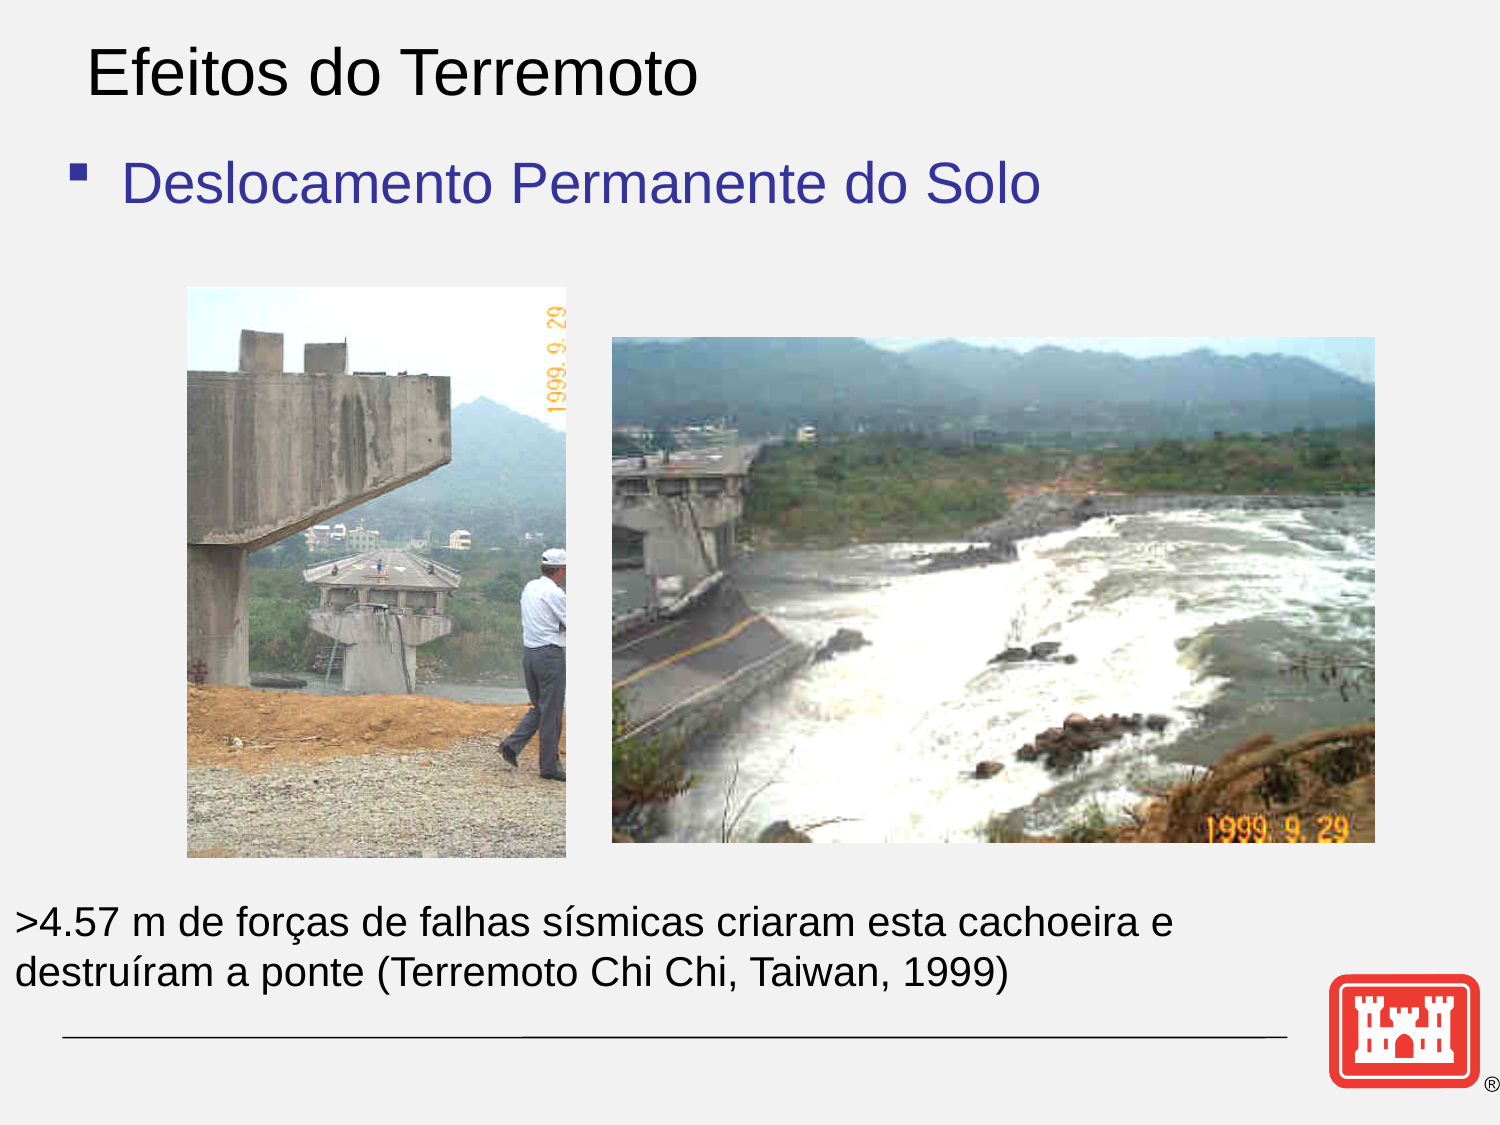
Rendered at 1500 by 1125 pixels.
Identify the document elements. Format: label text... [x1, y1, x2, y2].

list Deslocamento Permanente do Solo [49, 137, 1151, 313]
title Efeitos do Terremoto [0, 0, 801, 163]
picture [612, 337, 1376, 843]
picture [1329, 974, 1500, 1092]
picture [187, 287, 566, 858]
text_box >4.57 m de forças de falhas sísmicas criaram esta cachoeira e destruíram a ponte (Terremoto Chi Chi, Taiwan, 1999) [0, 887, 1300, 1003]
